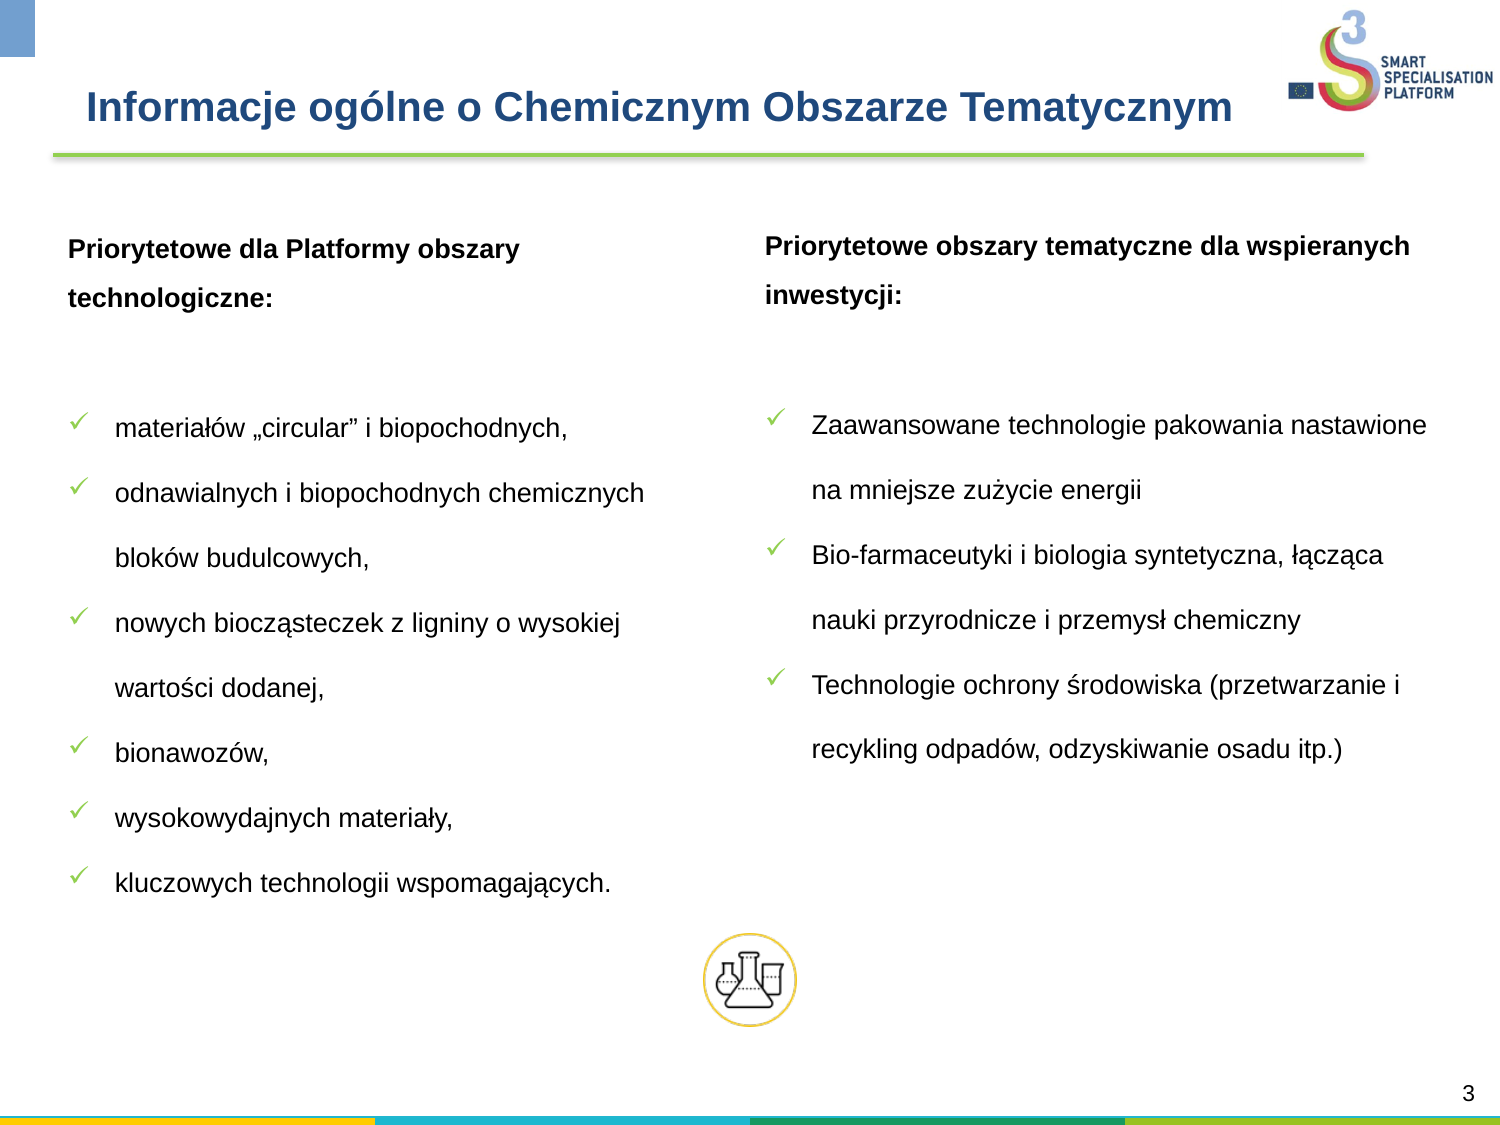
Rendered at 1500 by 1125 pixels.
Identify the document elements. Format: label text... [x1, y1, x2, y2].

text_box Priorytetowe dla Platformy obszary technologiczne: materiałów „circular” i biopochodnych, odnawialnych i biopochodnych chemicznych bloków budulcowych, nowych biocząsteczek z ligniny o wysokiej wartości dodanej, bionawozów, wysokowydajnych materiały, kluczowych technologii wspomagających. [53, 208, 727, 906]
slide_number 3 [1454, 1070, 1483, 1107]
text_box Priorytetowe obszary tematyczne dla wspieranych inwestycji: Zaawansowane technologie pakowania nastawione na mniejsze zużycie energii Bio-farmaceutyki i biologia syntetyczna, łącząca nauki przyrodnicze i przemysł chemiczny Technologie ochrony środowiska (przetwarzanie i recykling odpadów, odzyskiwanie osadu itp.) [750, 204, 1447, 772]
picture [1281, 0, 1495, 114]
picture [703, 933, 797, 1027]
text_box Informacje ogólne o Chemicznym Obszarze Tematycznym [78, 71, 1461, 137]
